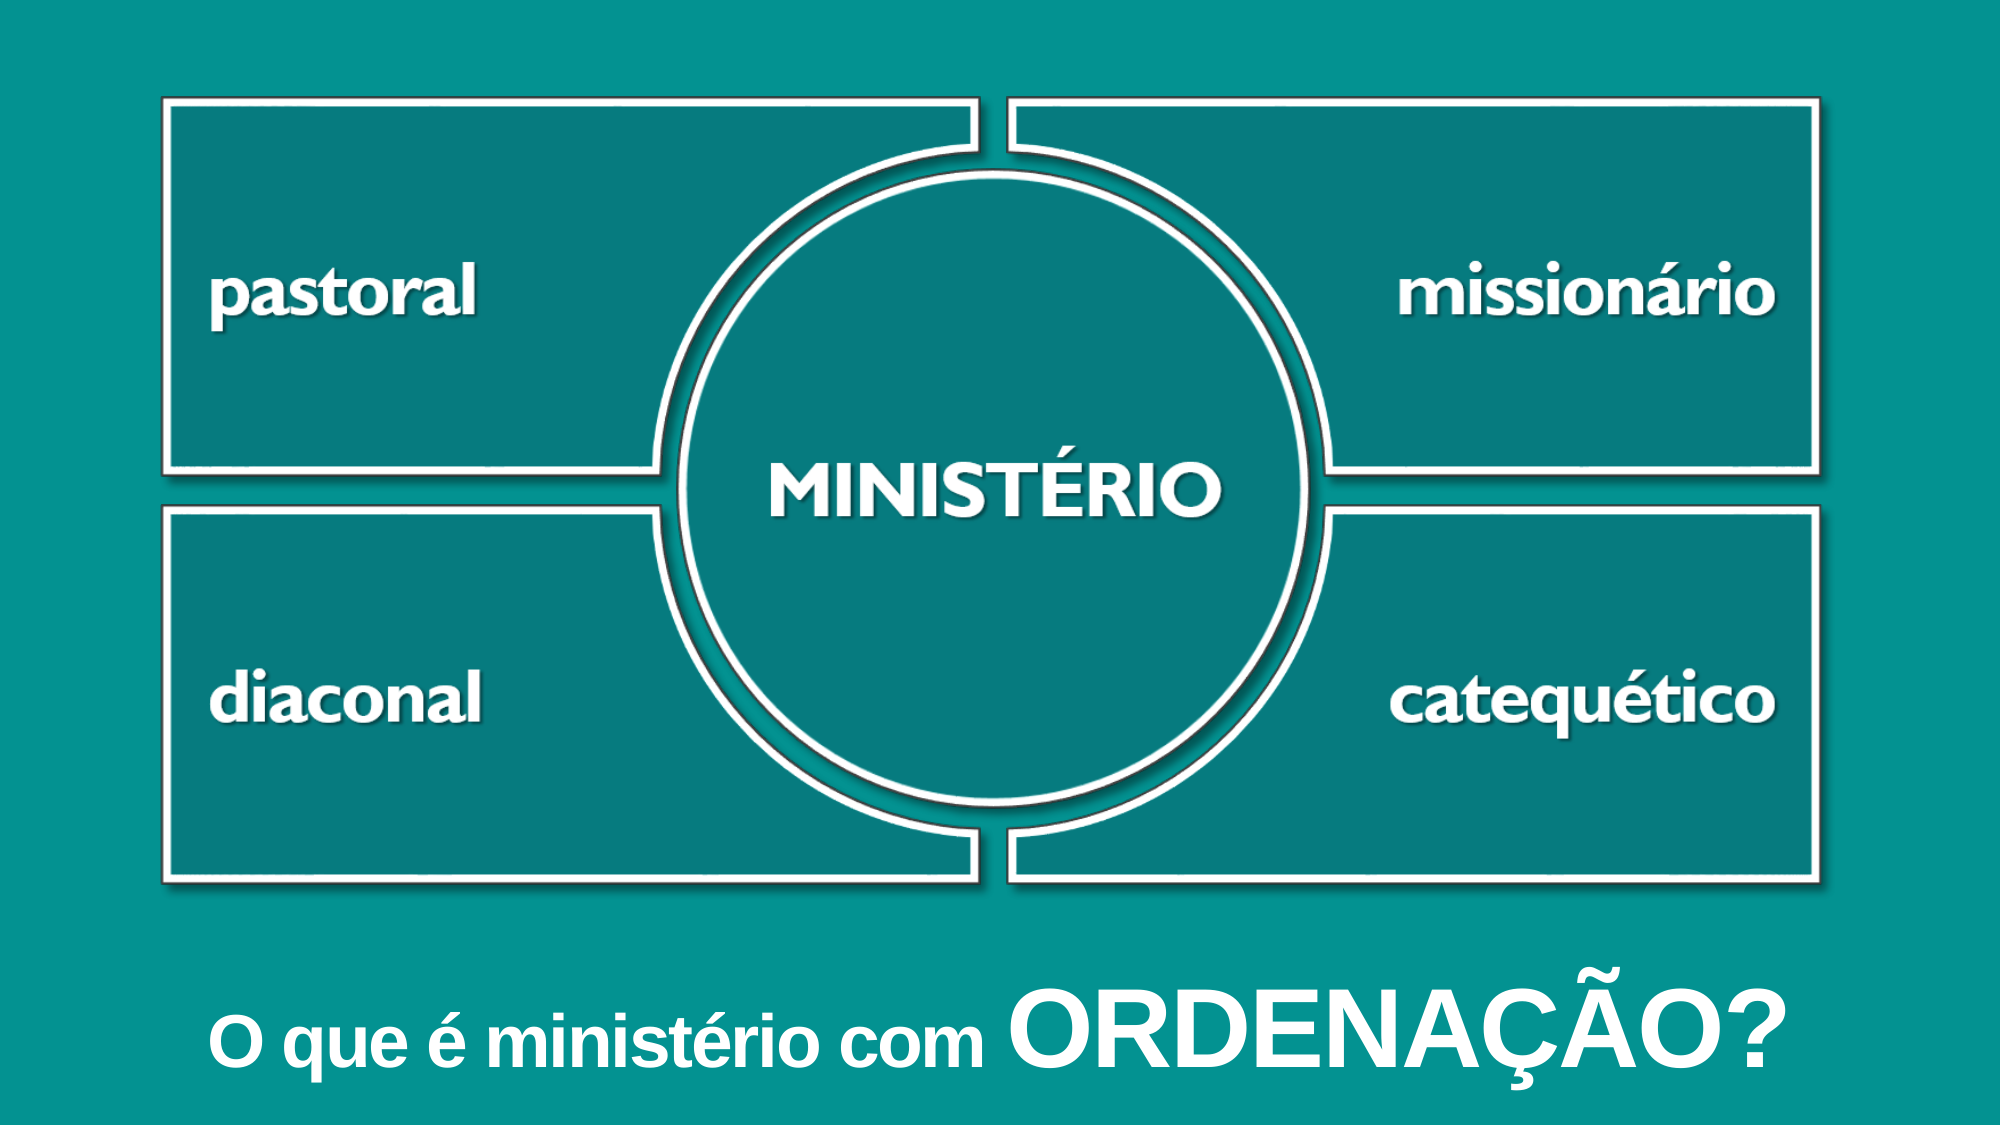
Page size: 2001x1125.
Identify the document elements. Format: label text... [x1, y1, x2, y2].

text_box O que é ministério com ORDENAÇÃO? [0, 949, 2000, 1119]
picture [159, 94, 1828, 887]
